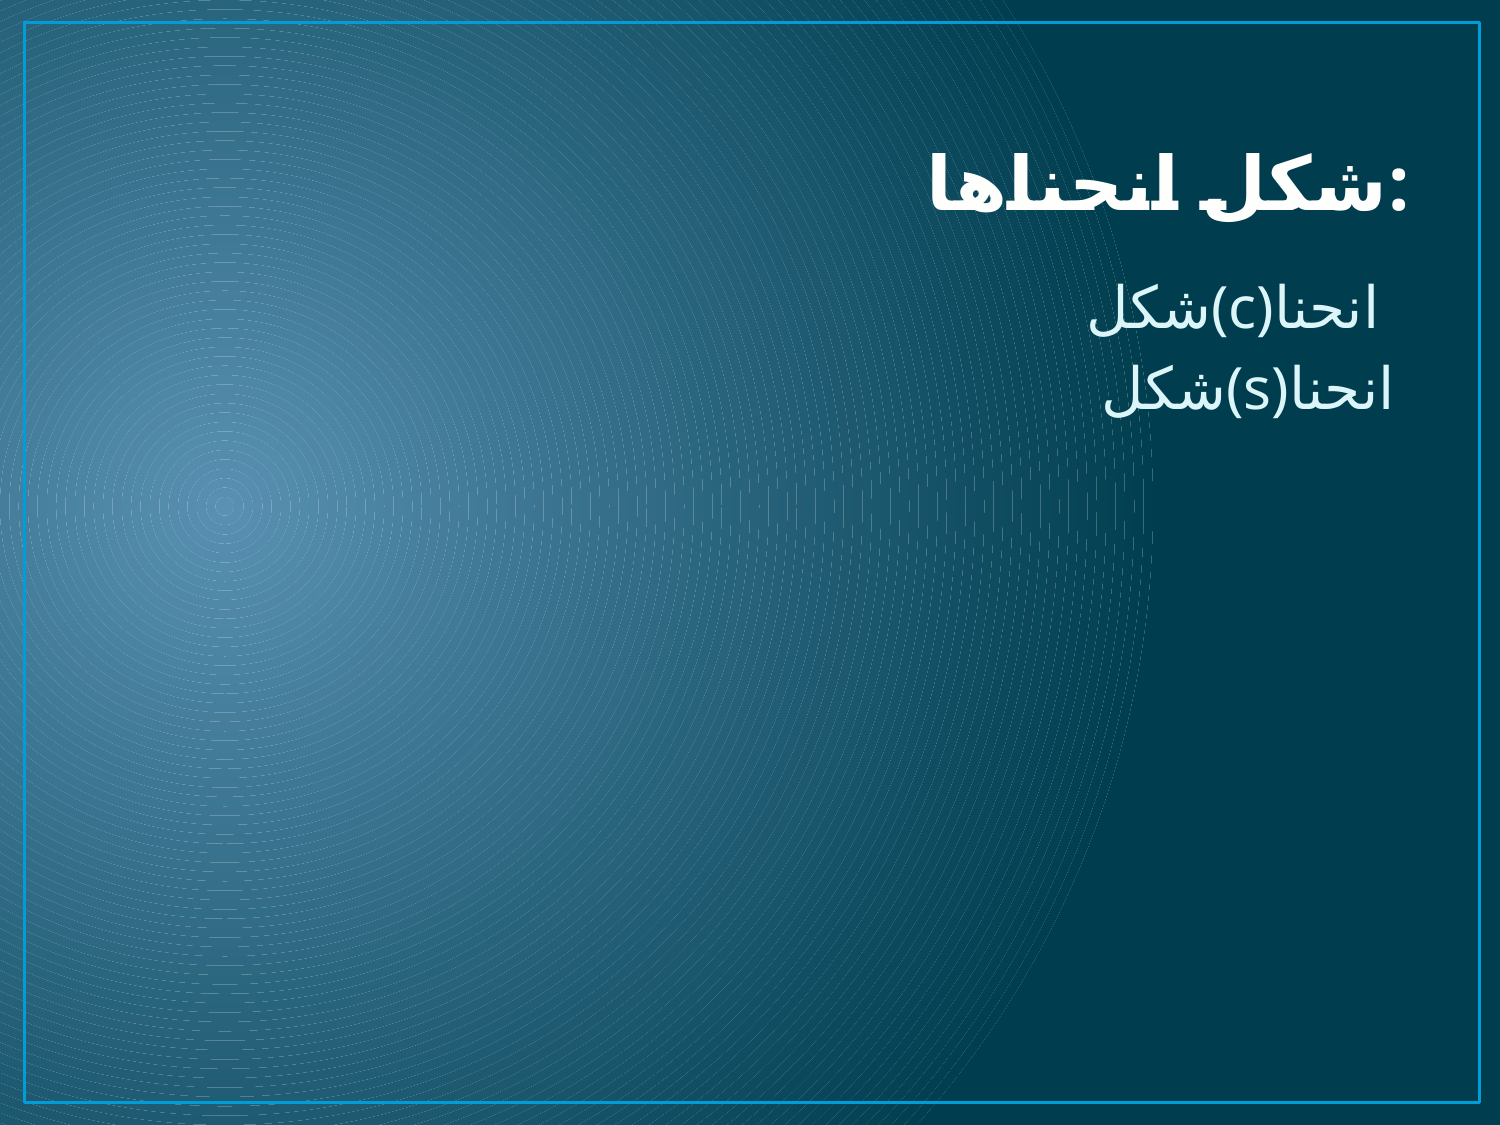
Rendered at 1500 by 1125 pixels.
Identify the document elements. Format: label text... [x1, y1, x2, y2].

list شکل(c)انحنا شکل(s)انحنا [75, 262, 1425, 1005]
title شکل انحناها: [75, 45, 1425, 233]
